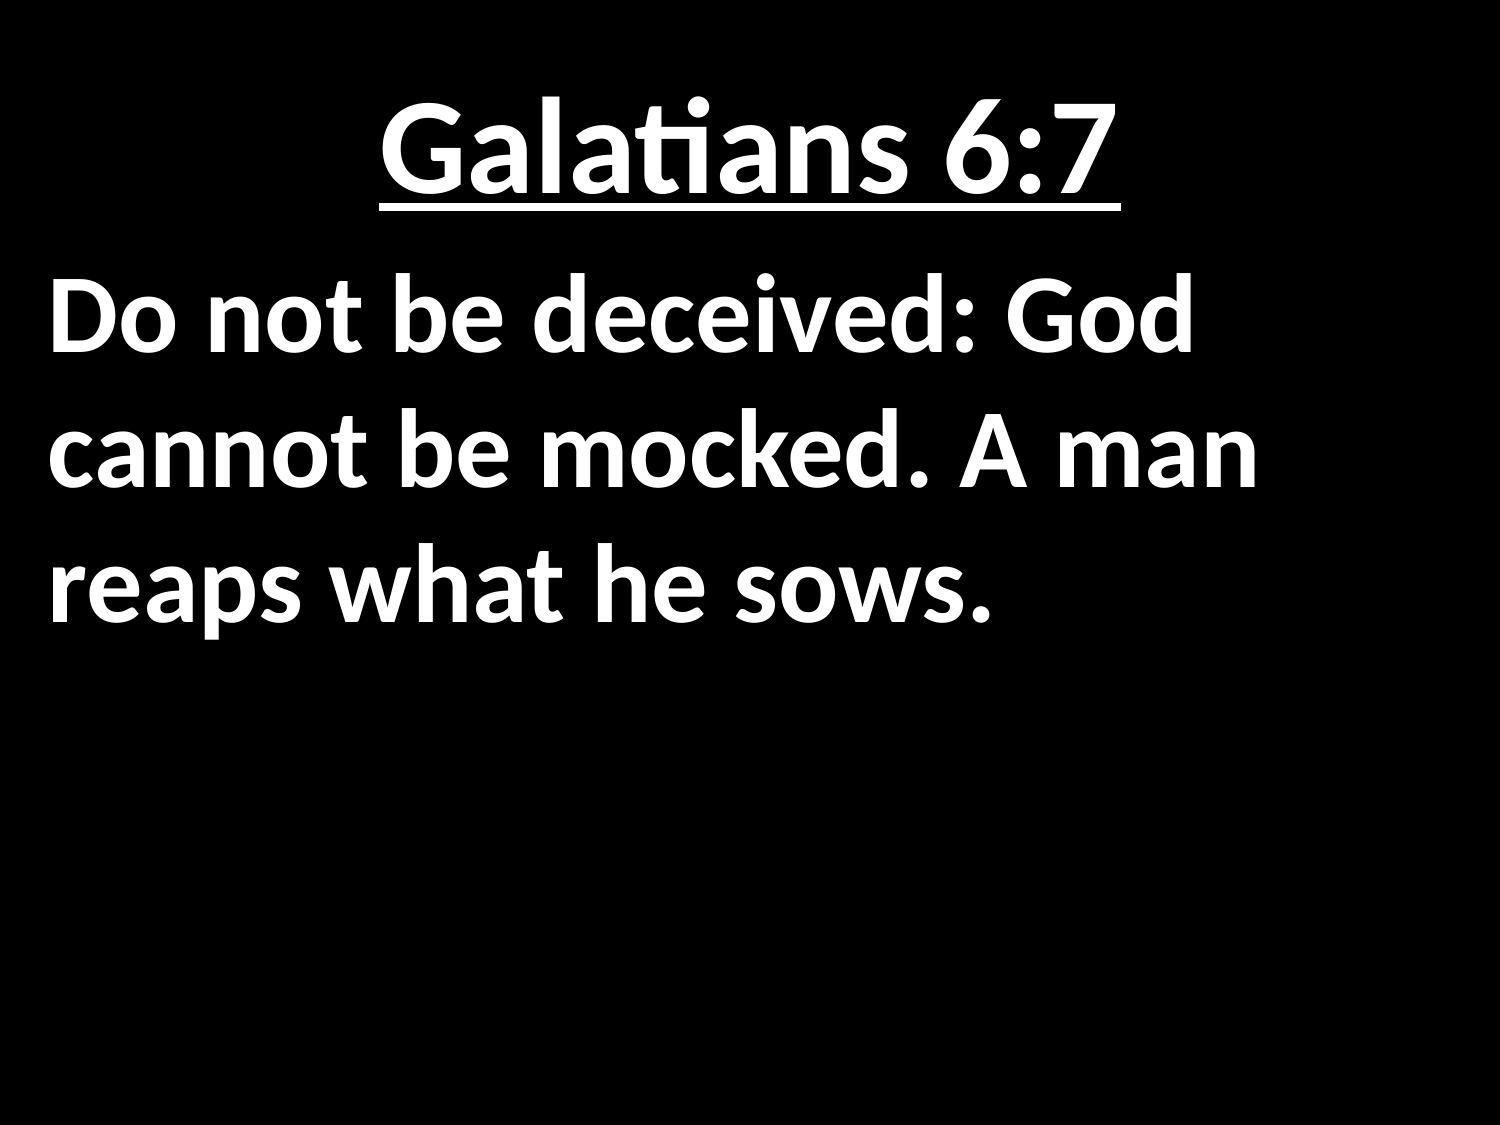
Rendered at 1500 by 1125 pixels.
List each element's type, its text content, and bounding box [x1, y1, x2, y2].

title Galatians 6:7 [75, 45, 1425, 232]
list Do not be deceived: God cannot be mocked. A man reaps what he sows. [32, 232, 1465, 1005]
